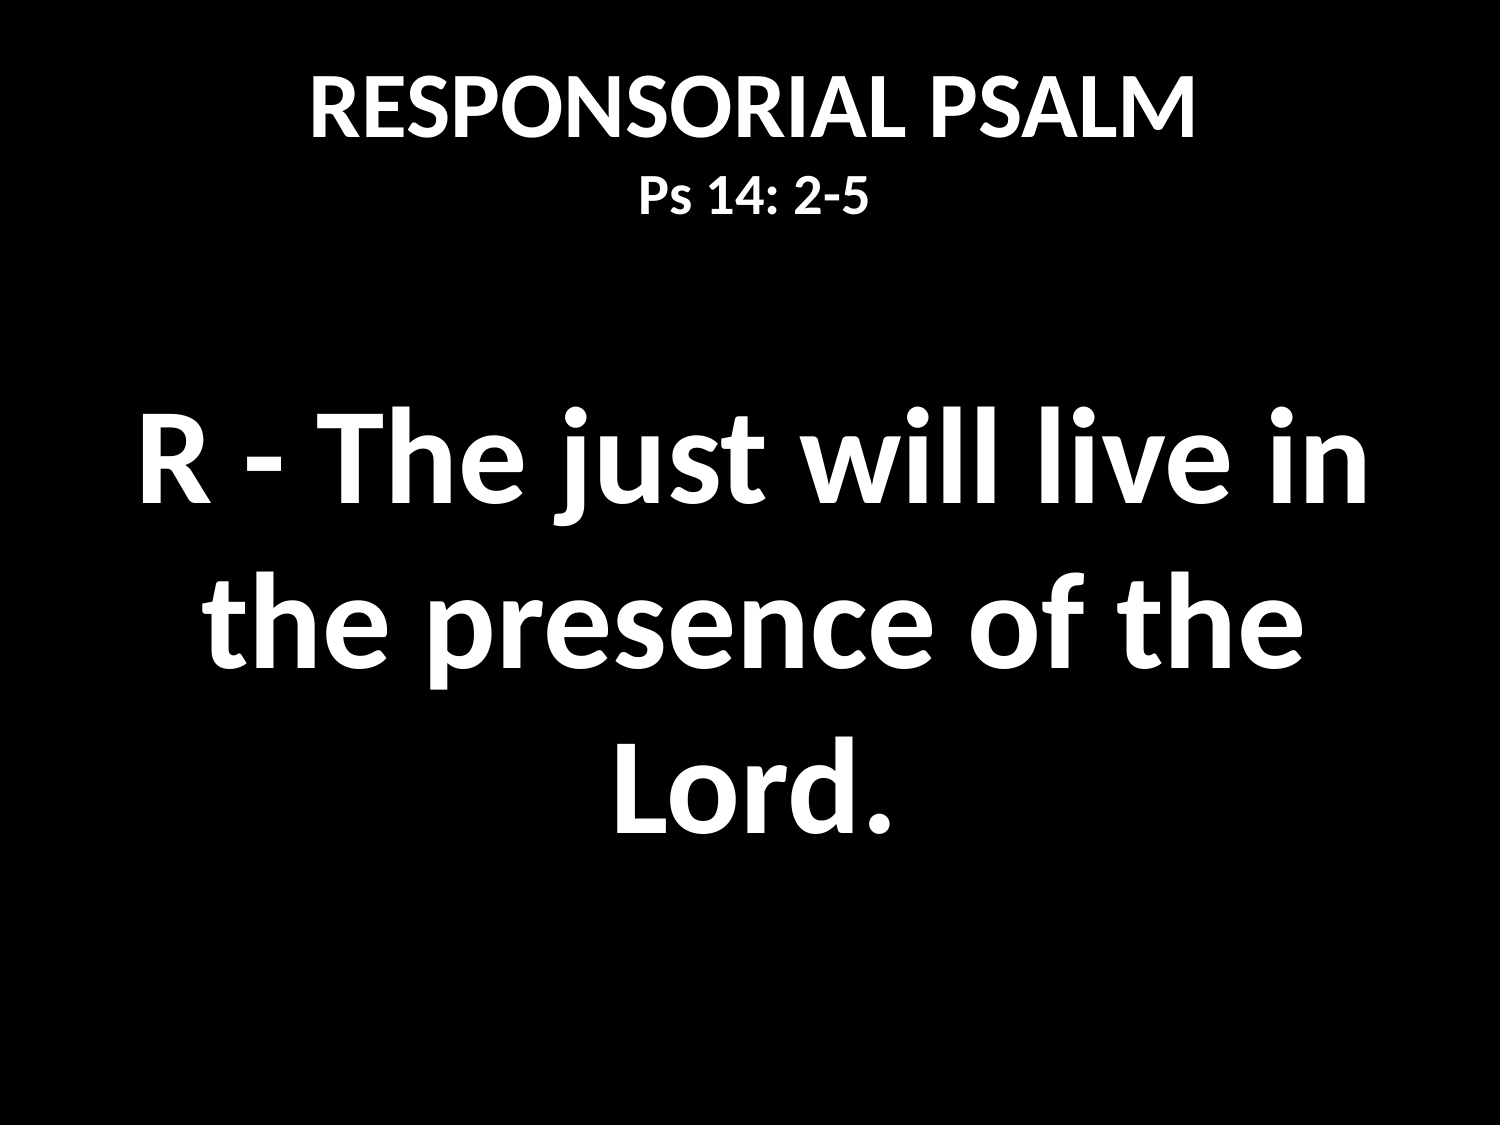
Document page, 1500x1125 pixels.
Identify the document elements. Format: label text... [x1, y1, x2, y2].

text_box RESPONSORIAL PSALM Ps 14: 2-5 R - The just will live in the presence of the Lord. [66, 36, 1444, 869]
